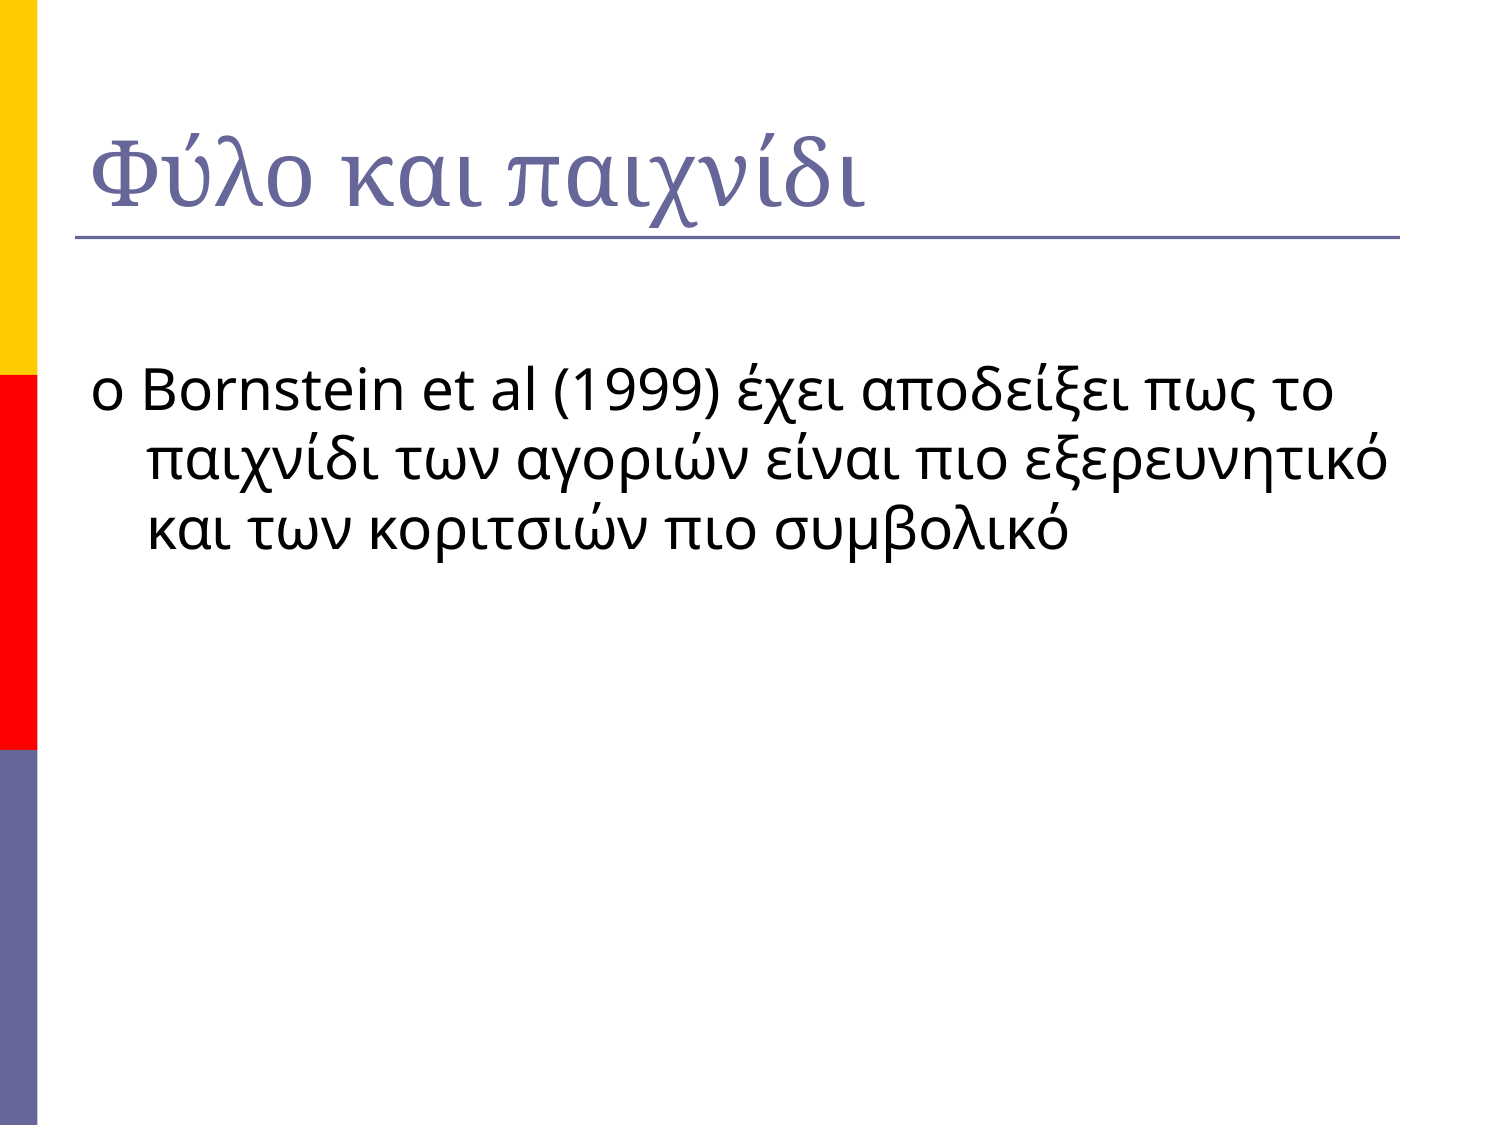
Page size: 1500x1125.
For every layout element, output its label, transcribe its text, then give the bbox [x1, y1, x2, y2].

title Φύλο και παιχνίδι [75, 45, 1425, 233]
list ο Bornstein et al (1999) έχει αποδείξει πως το παιχνίδι των αγοριών είναι πιο εξερευνητικό και των κοριτσιών πιο συμβολικό [75, 262, 1425, 1006]
